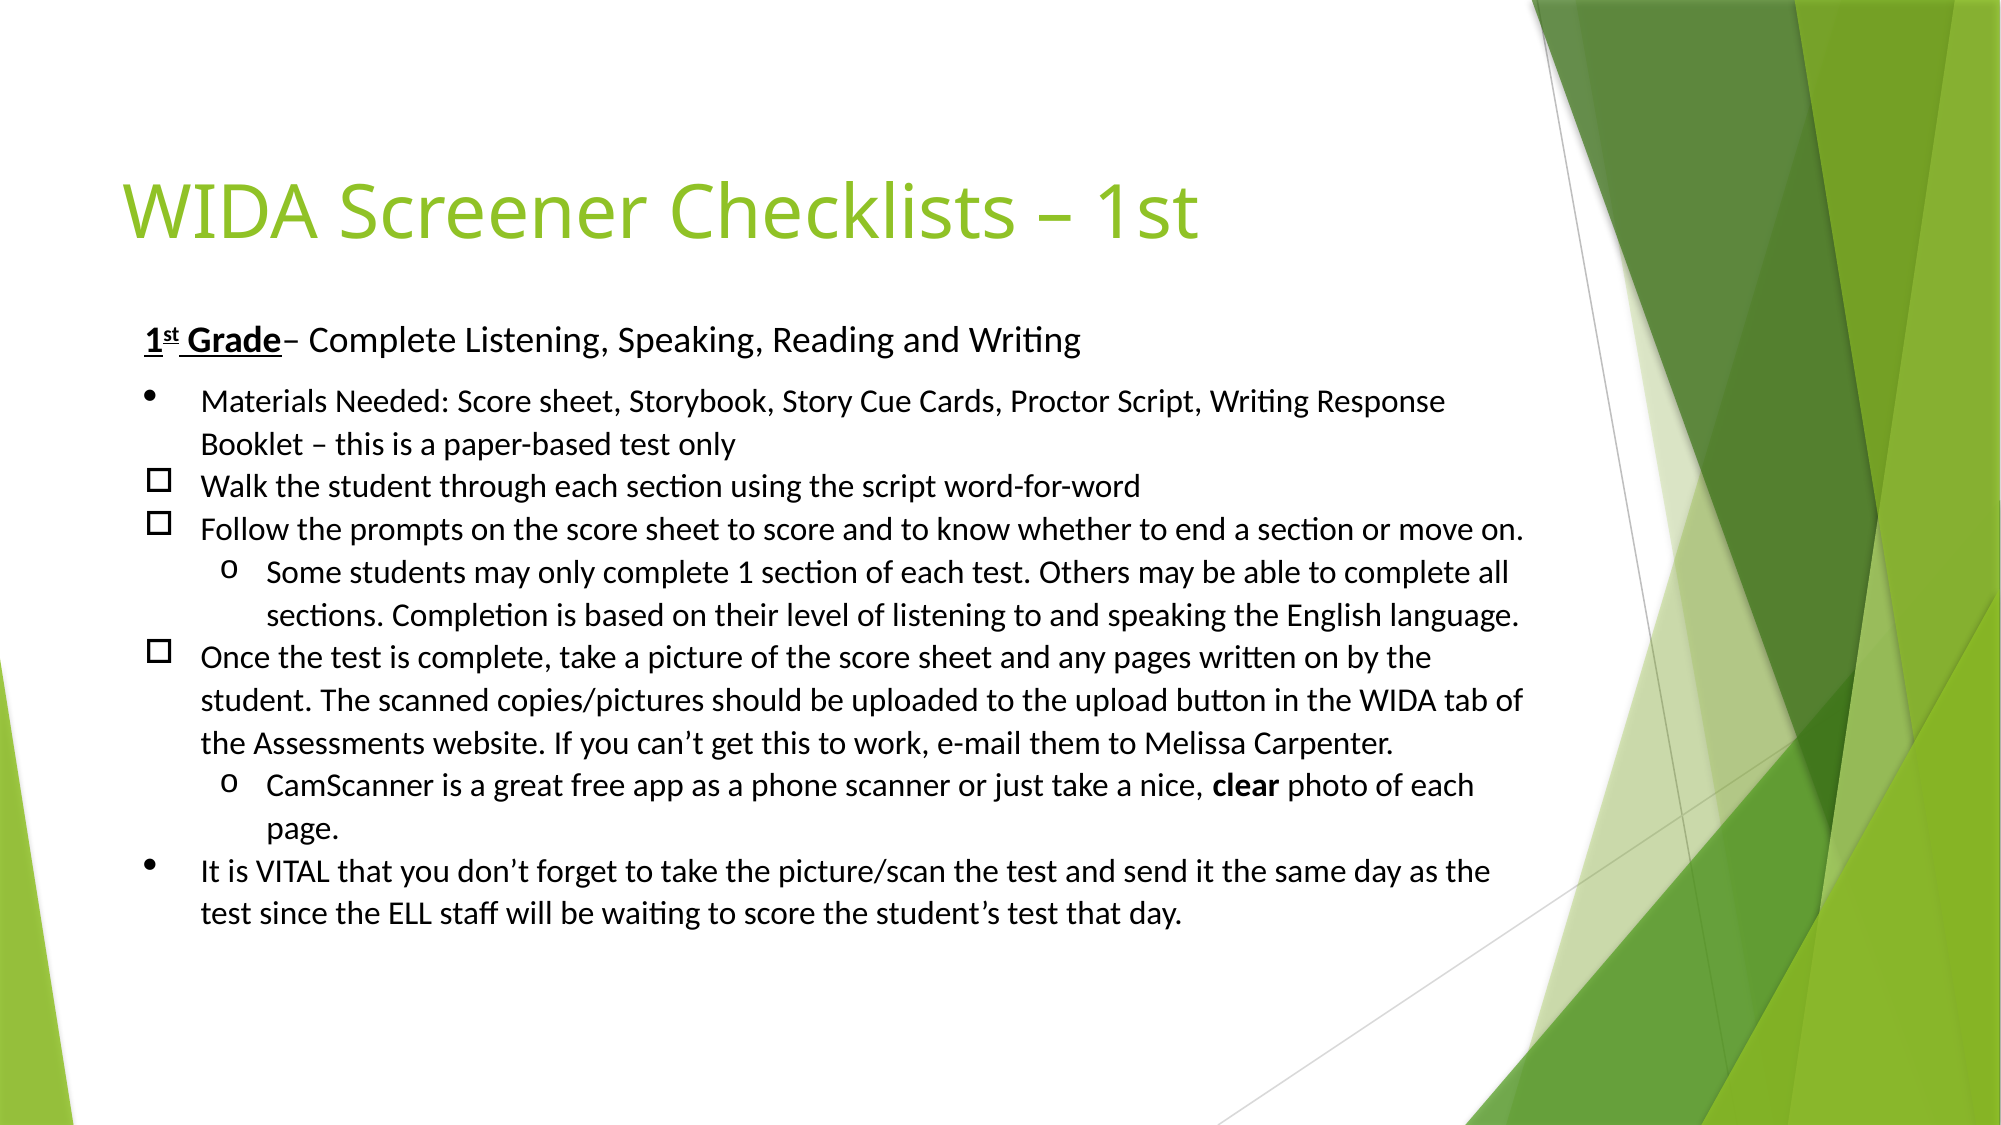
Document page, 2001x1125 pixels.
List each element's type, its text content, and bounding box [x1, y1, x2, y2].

text_box 1st Grade– Complete Listening, Speaking, Reading and Writing Materials Needed: Score sheet, Storybook, Story Cue Cards, Proctor Script, Writing Response Booklet – this is a paper-based test only Walk the student through each section using the script word-for-word Follow the prompts on the score sheet to score and to know whether to end a section or move on. Some students may only complete 1 section of each test. Others may be able to complete all sections. Completion is based on their level of listening to and speaking the English language. Once the test is complete, take a picture of the score sheet and any pages written on by the student. The scanned copies/pictures should be uploaded to the upload button in the WIDA tab of the Assessments website. If you can’t get this to work, e-mail them to Melissa Carpenter. CamScanner is a great free app as a phone scanner or just take a nice, clear photo of each page. It is VITAL that you don’t forget to take the picture/scan the test and send it the same day as the test since the ELL staff will be waiting to score the student’s test that day. [129, 304, 1564, 939]
title WIDA Screener Checklists – 1st [111, 99, 1522, 317]
